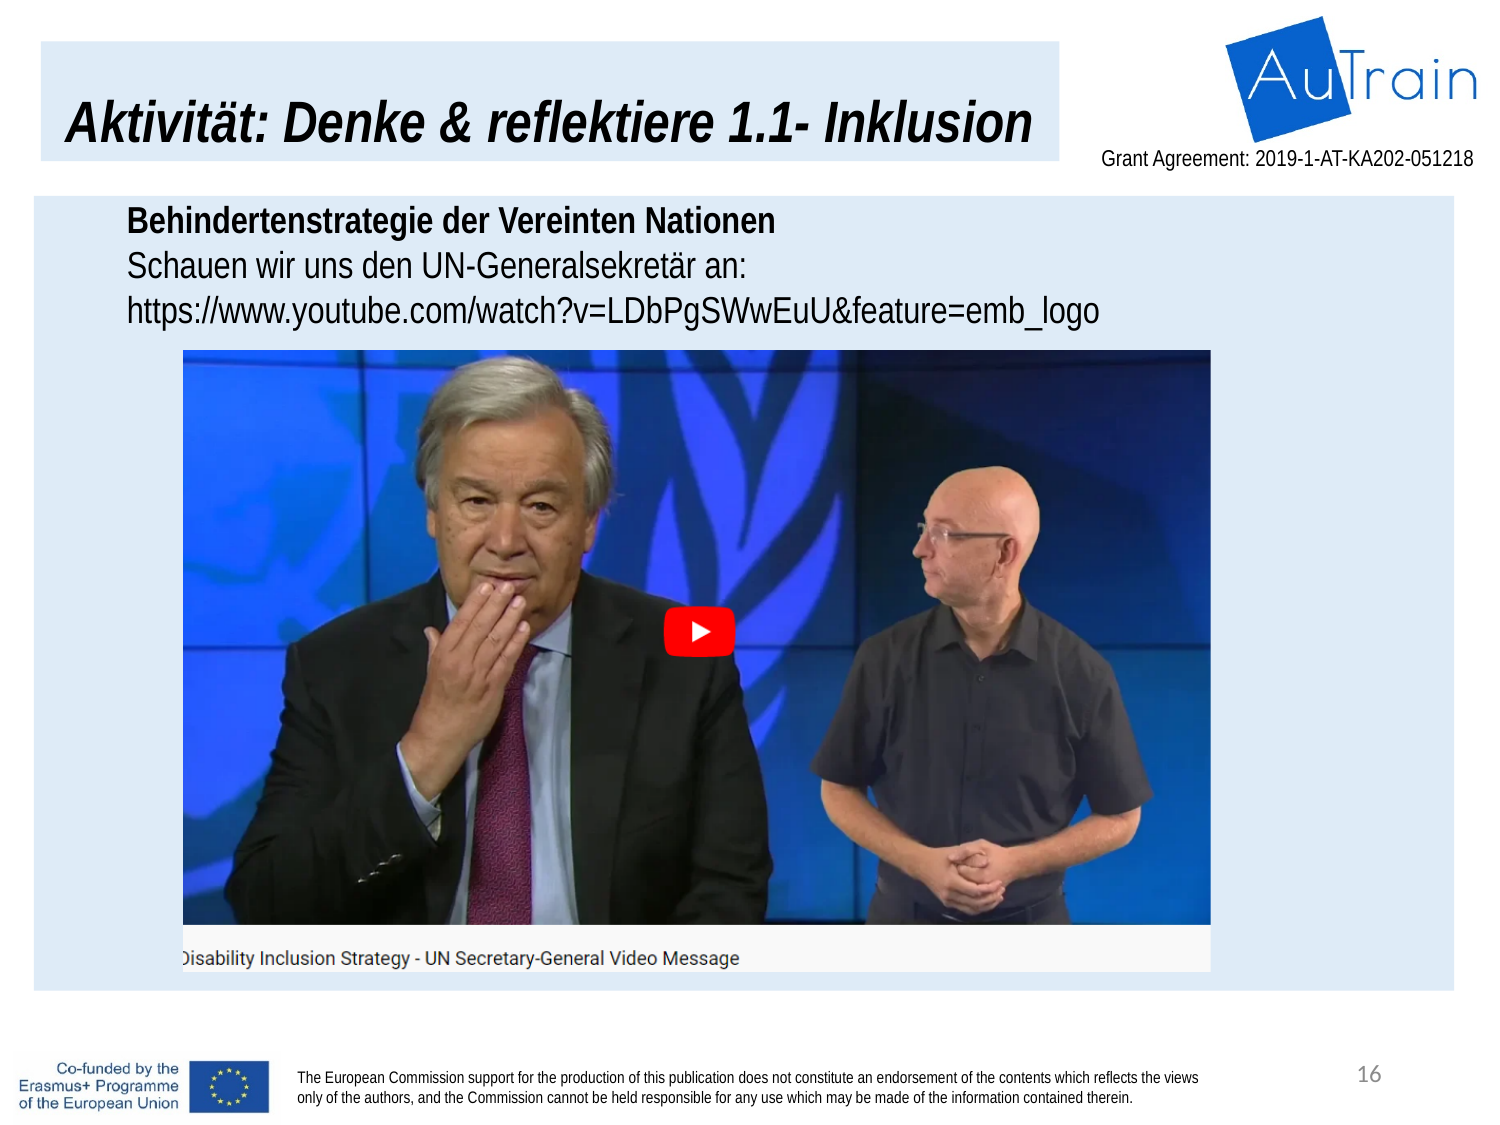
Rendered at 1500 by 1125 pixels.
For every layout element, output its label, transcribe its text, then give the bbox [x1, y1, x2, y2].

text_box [1086, 16, 1500, 179]
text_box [13, 1051, 1220, 1125]
text_box Behindertenstrategie der Vereinten Nationen Schauen wir uns den UN-Generalsekretär an: https://www.youtube.com/watch?v=LDbPgSWwEuU&feature=emb_logo [112, 188, 1424, 338]
text_box Aktivität: Denke & reflektiere 1.1- Inklusion [40, 41, 1060, 162]
slide_number 16 [1059, 1042, 1397, 1103]
text_box [33, 195, 1455, 991]
picture [182, 350, 1211, 973]
